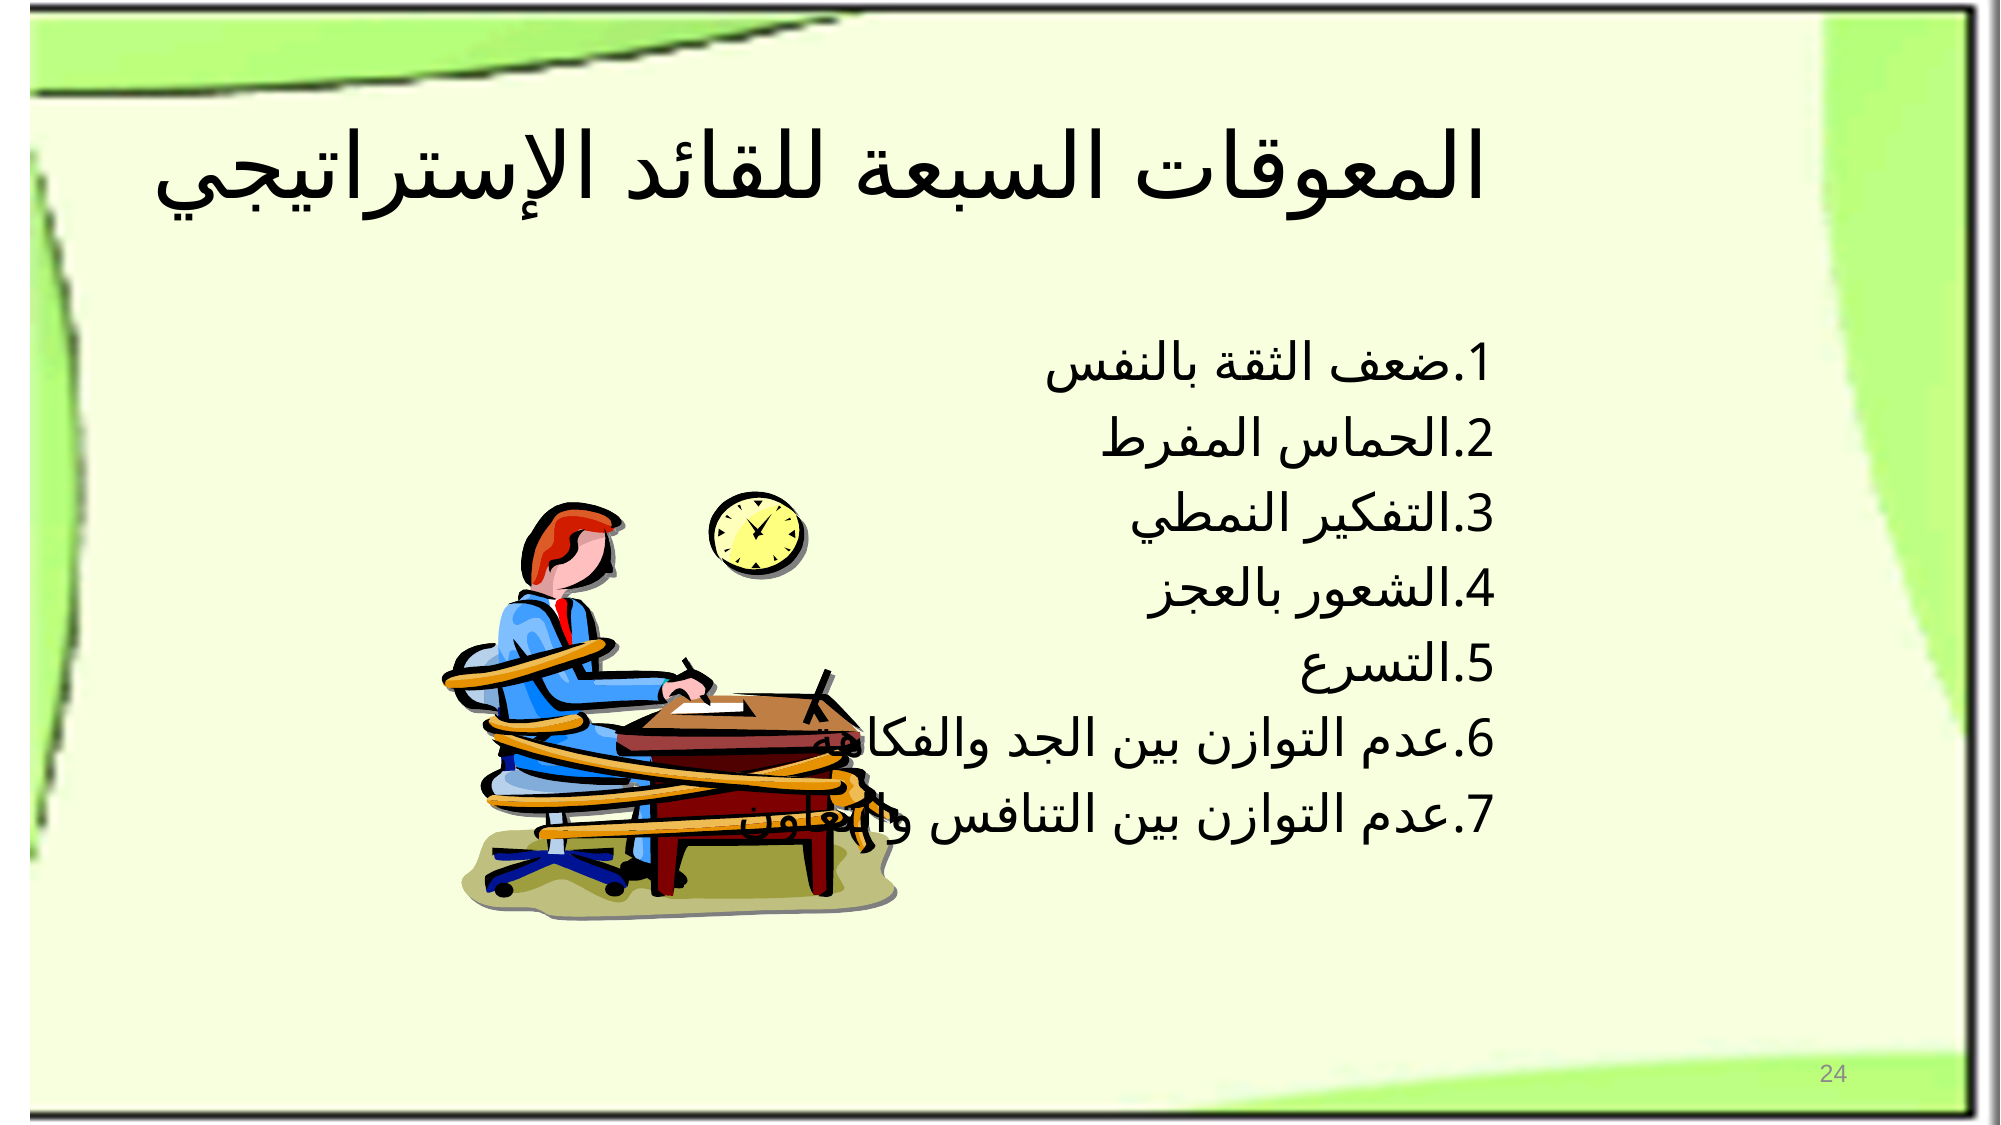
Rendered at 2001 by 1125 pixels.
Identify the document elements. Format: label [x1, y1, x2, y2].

picture [30, 0, 2000, 1125]
text_box [441, 491, 899, 917]
